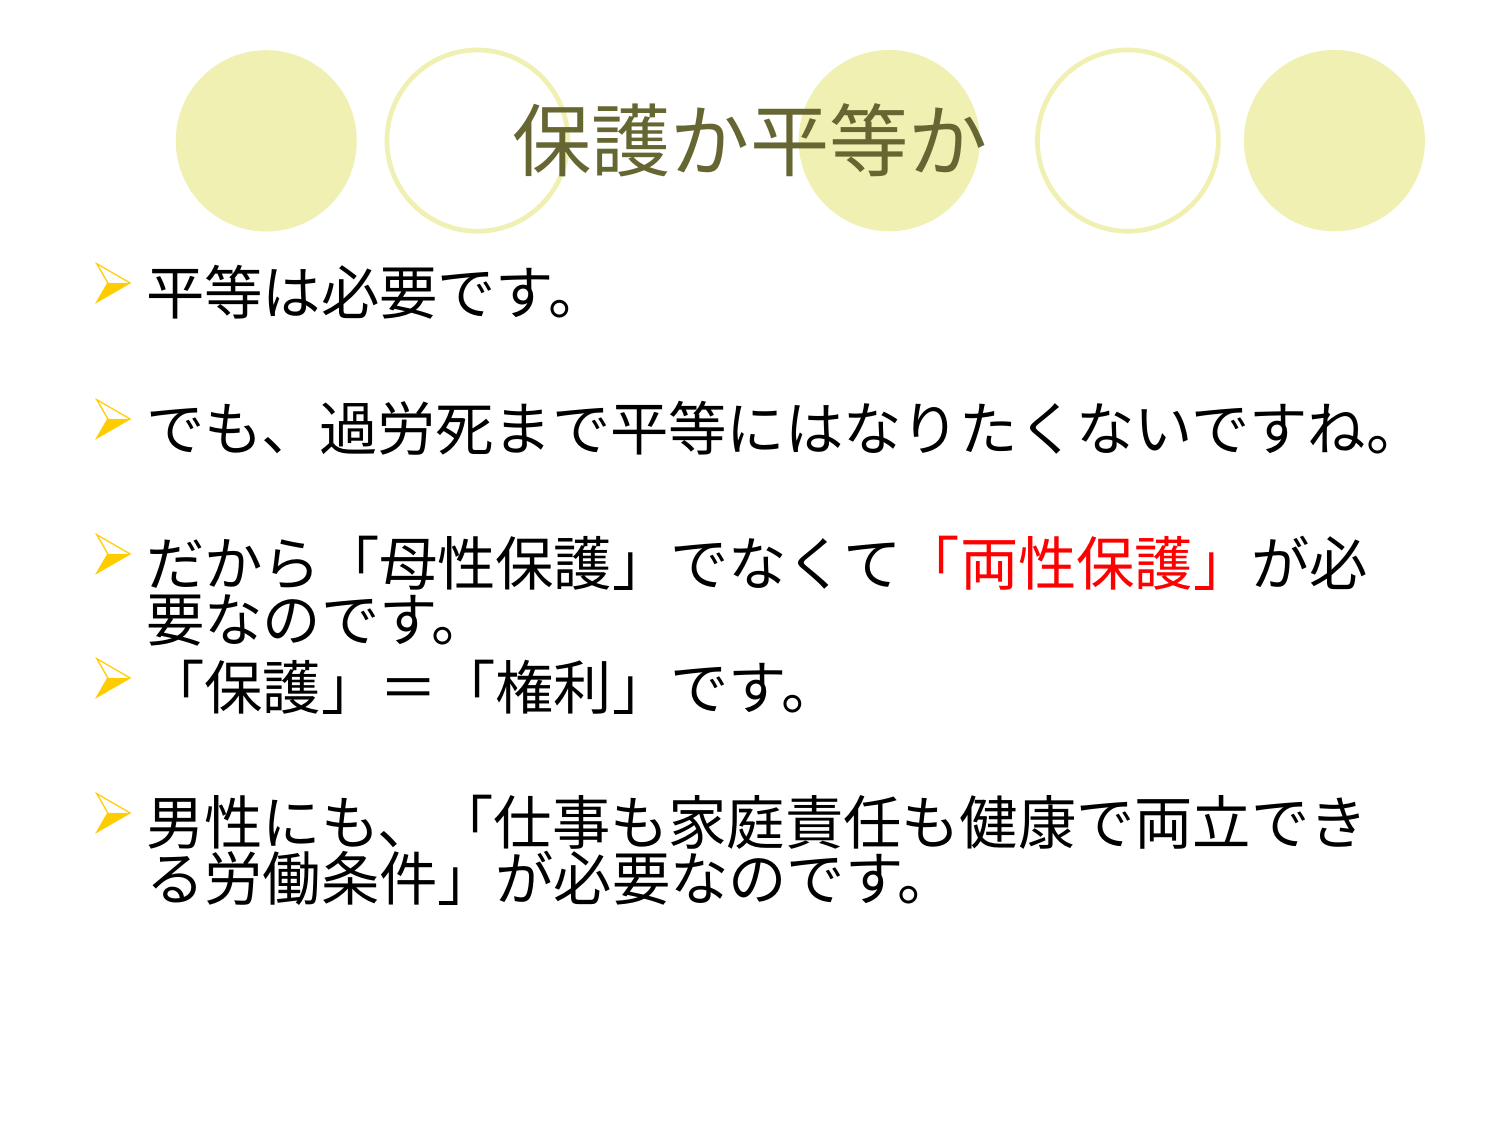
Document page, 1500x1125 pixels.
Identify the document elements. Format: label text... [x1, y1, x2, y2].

list 平等は必要です。 でも、過労死まで平等にはなりたくないですね。 だから「母性保護」でなくて「両性保護」が必要なのです。 「保護」＝「権利」です。 男性にも、「仕事も家庭責任も健康で両立できる労働条件」が必要なのです。 [74, 262, 1426, 1006]
title 保護か平等か [74, 44, 1426, 233]
